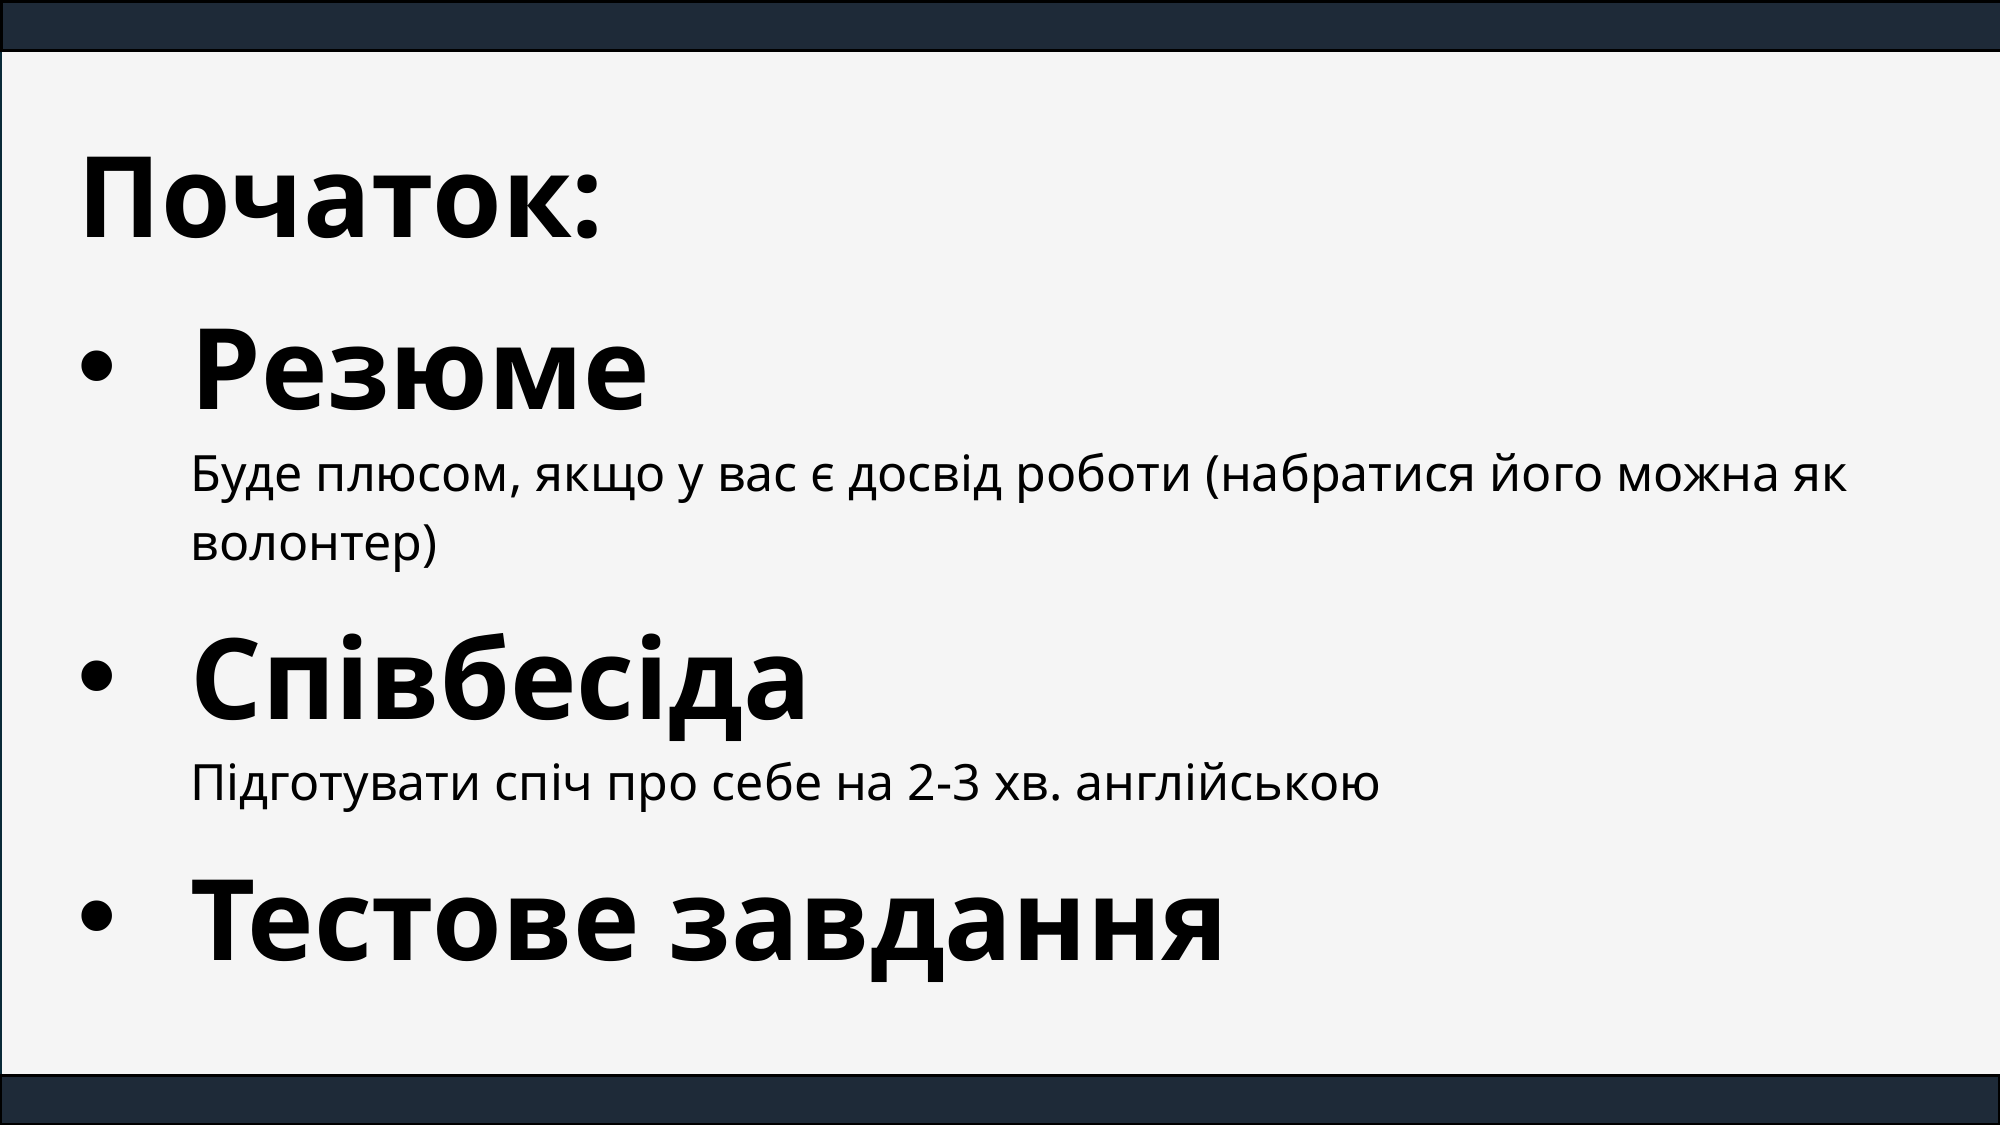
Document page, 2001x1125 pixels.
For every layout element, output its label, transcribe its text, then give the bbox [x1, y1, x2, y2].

text_box [0, 0, 2000, 52]
text_box Початок: Резюме Буде плюсом, якщо у вас є досвід роботи (набратися його можна як волонтер) Співбесіда Підготувати спіч про себе на 2-3 хв. англійською Тестове завдання [63, 97, 1937, 1125]
text_box [0, 1074, 63, 1125]
text_box [1937, 1074, 2000, 1125]
text_box [0, 52, 2000, 1074]
